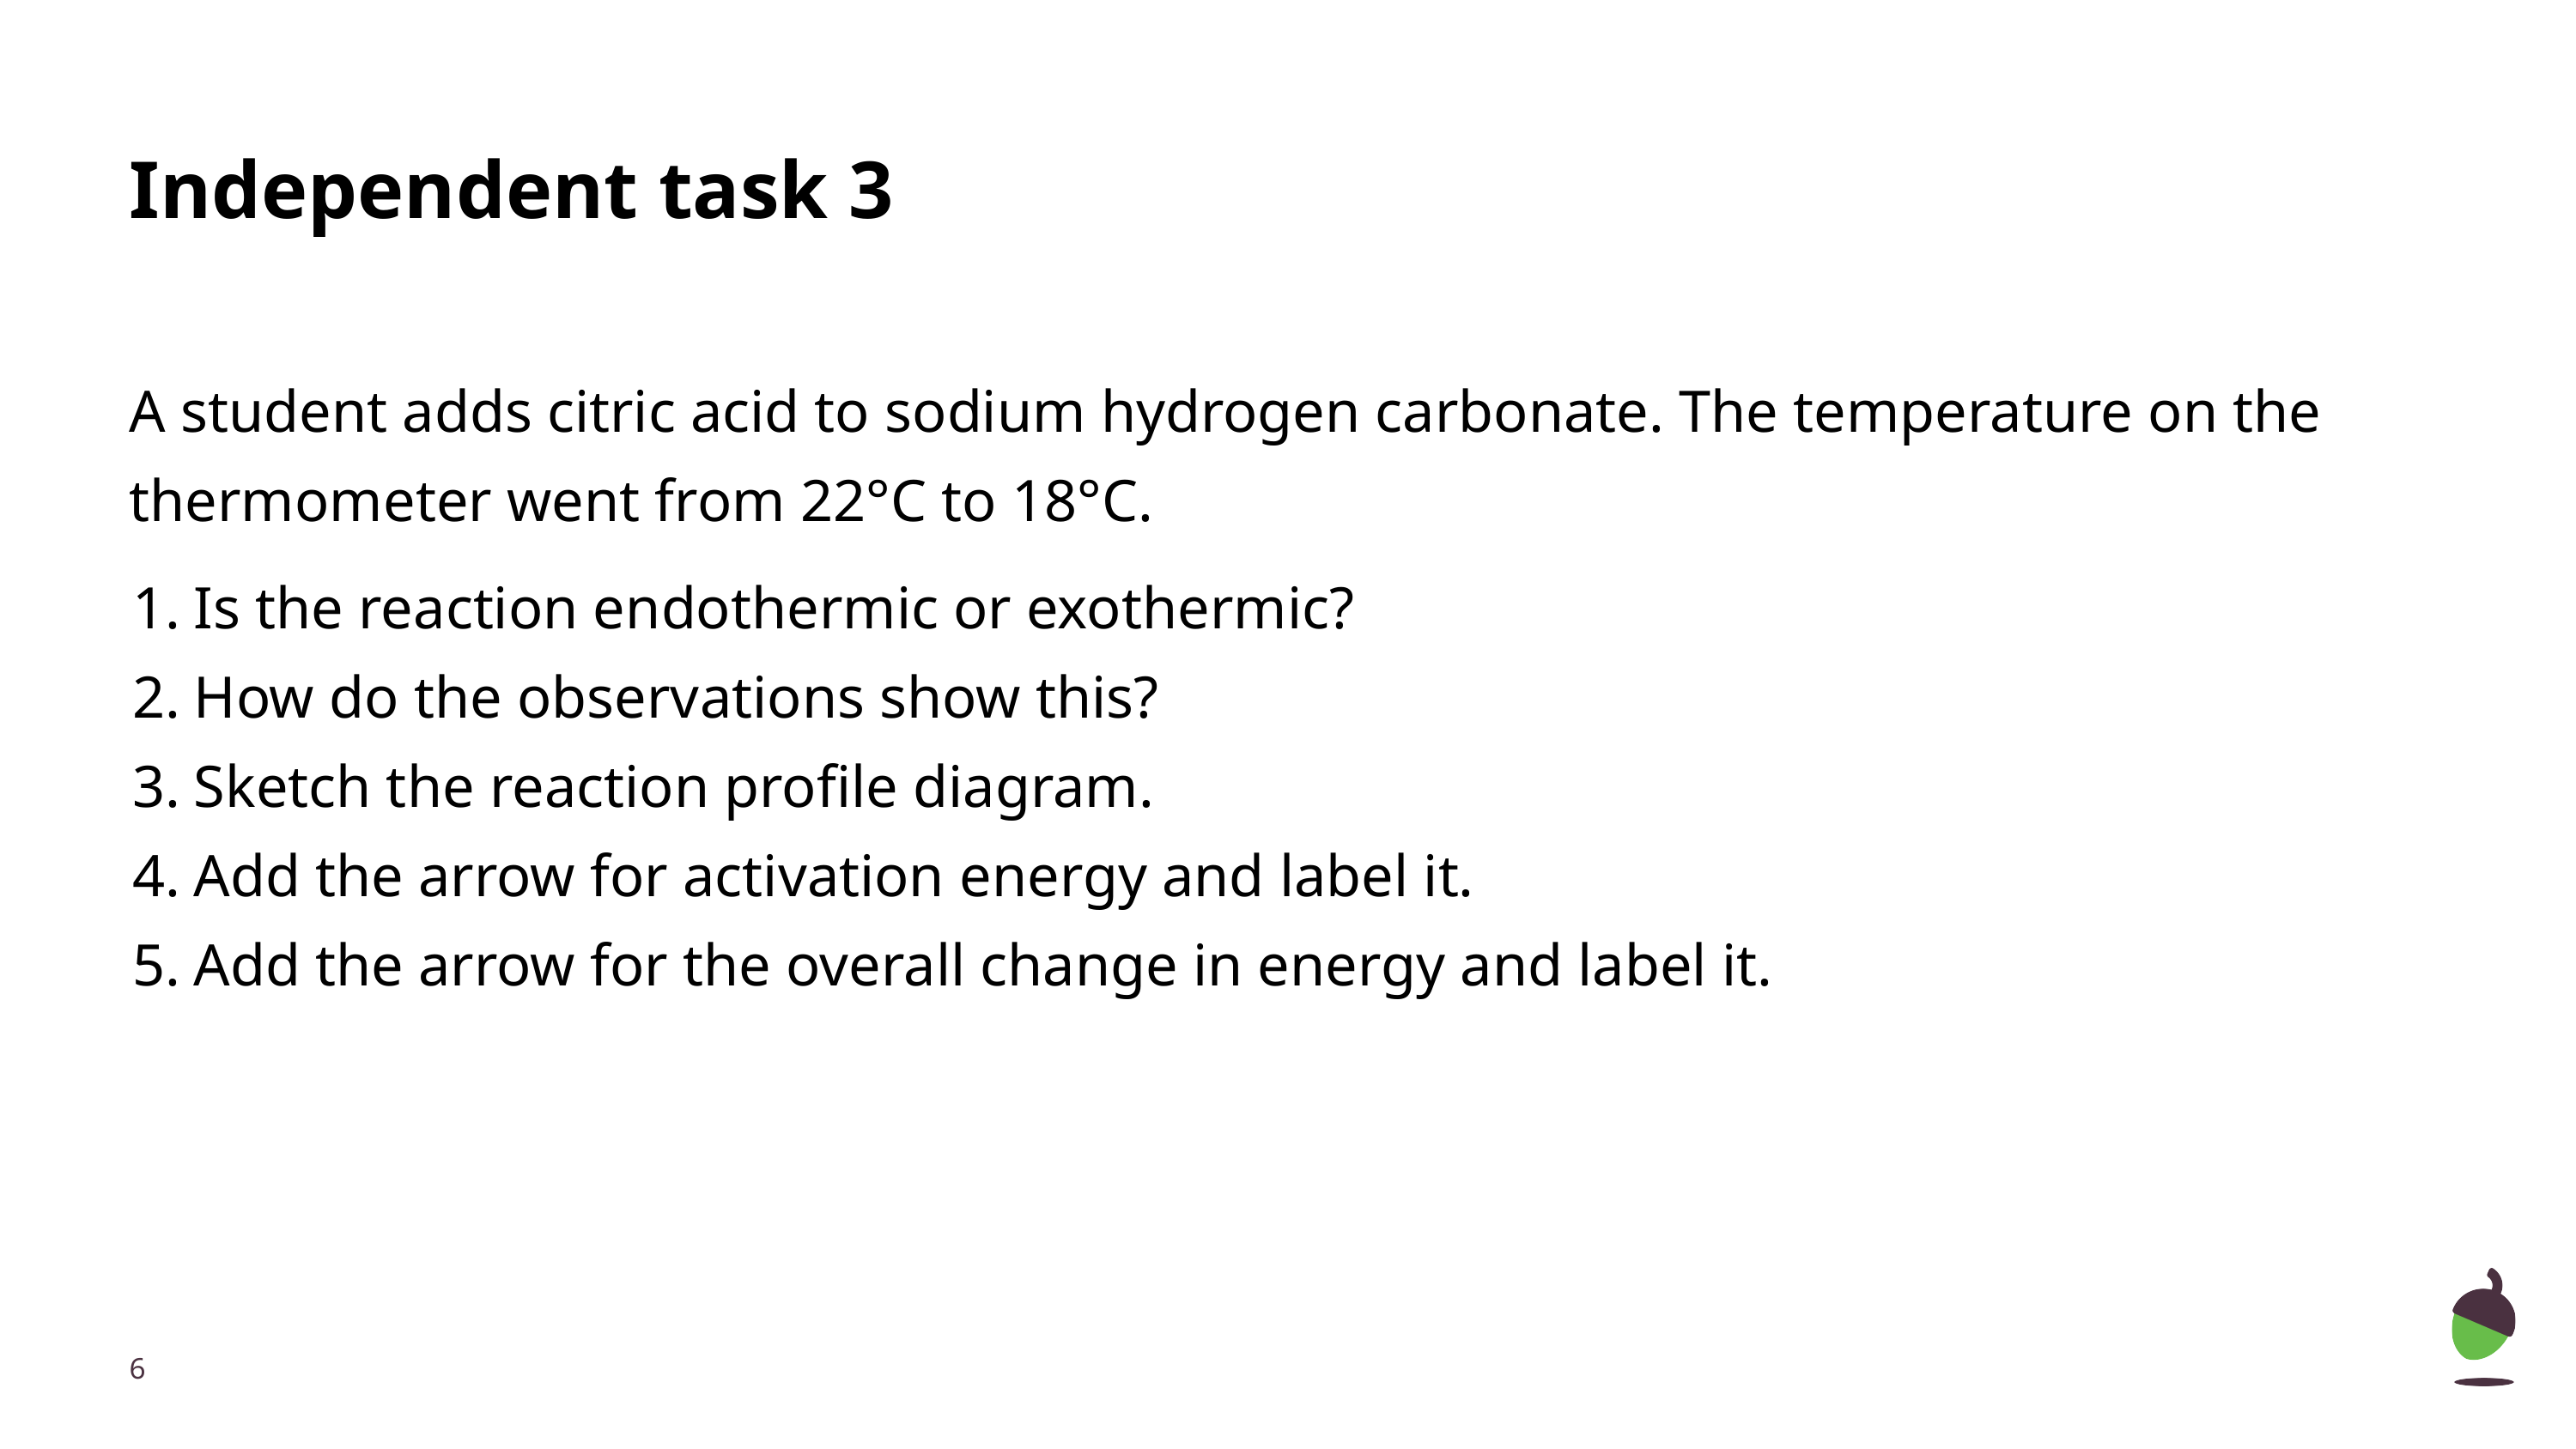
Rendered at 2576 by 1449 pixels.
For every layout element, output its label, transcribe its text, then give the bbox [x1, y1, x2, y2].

list A student adds citric acid to sodium hydrogen carbonate. The temperature on the thermometer went from 22°C to 18°C. Is the reaction endothermic or exothermic? How do the observations show this? Sketch the reaction profile diagram. Add the arrow for activation energy and label it. Add the arrow for the overall change in energy and label it. [129, 355, 2447, 1245]
slide_number ‹#› [129, 1349, 332, 1401]
title Independent task 3 [129, 124, 1990, 355]
picture [2451, 1268, 2516, 1386]
